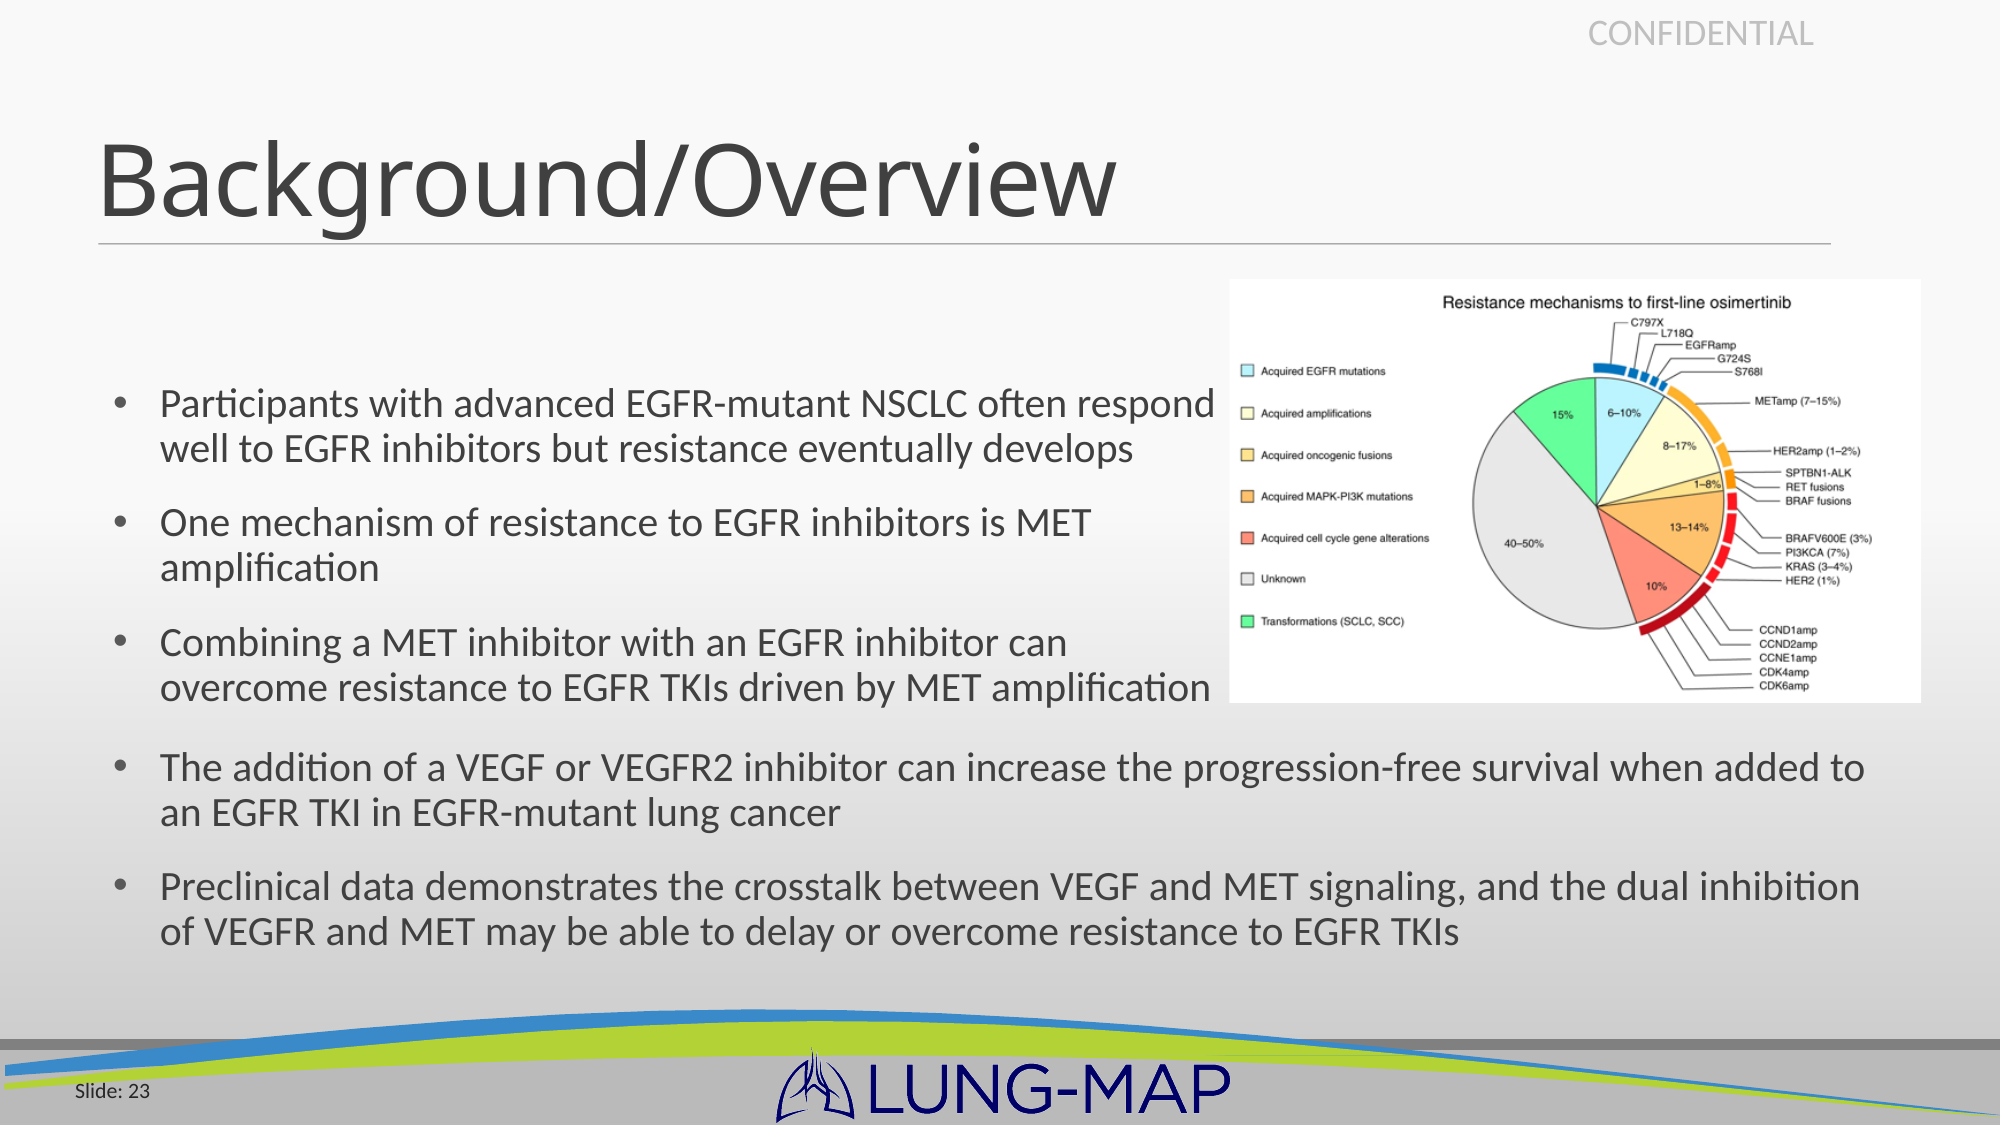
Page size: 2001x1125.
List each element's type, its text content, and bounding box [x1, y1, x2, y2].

picture [578, 1041, 1422, 1125]
text_box The addition of a VEGF or VEGFR2 inhibitor can increase the progression-free survival when added to an EGFR TKI in EGFR-mutant lung cancer Preclinical data demonstrates the crosstalk between VEGF and MET signaling, and the dual inhibition of VEGFR and MET may be able to delay or overcome resistance to EGFR TKIs [113, 737, 1887, 997]
picture [1228, 279, 1922, 704]
list Participants with advanced EGFR-mutant NSCLC often respond well to EGFR inhibitors but resistance eventually develops One mechanism of resistance to EGFR inhibitors is MET amplification Combining a MET inhibitor with an EGFR inhibitor can overcome resistance to EGFR TKIs driven by MET amplification [113, 374, 1230, 732]
title Background/Overview [79, 5, 1830, 245]
slide_number Slide: 23 [9, 1059, 166, 1120]
